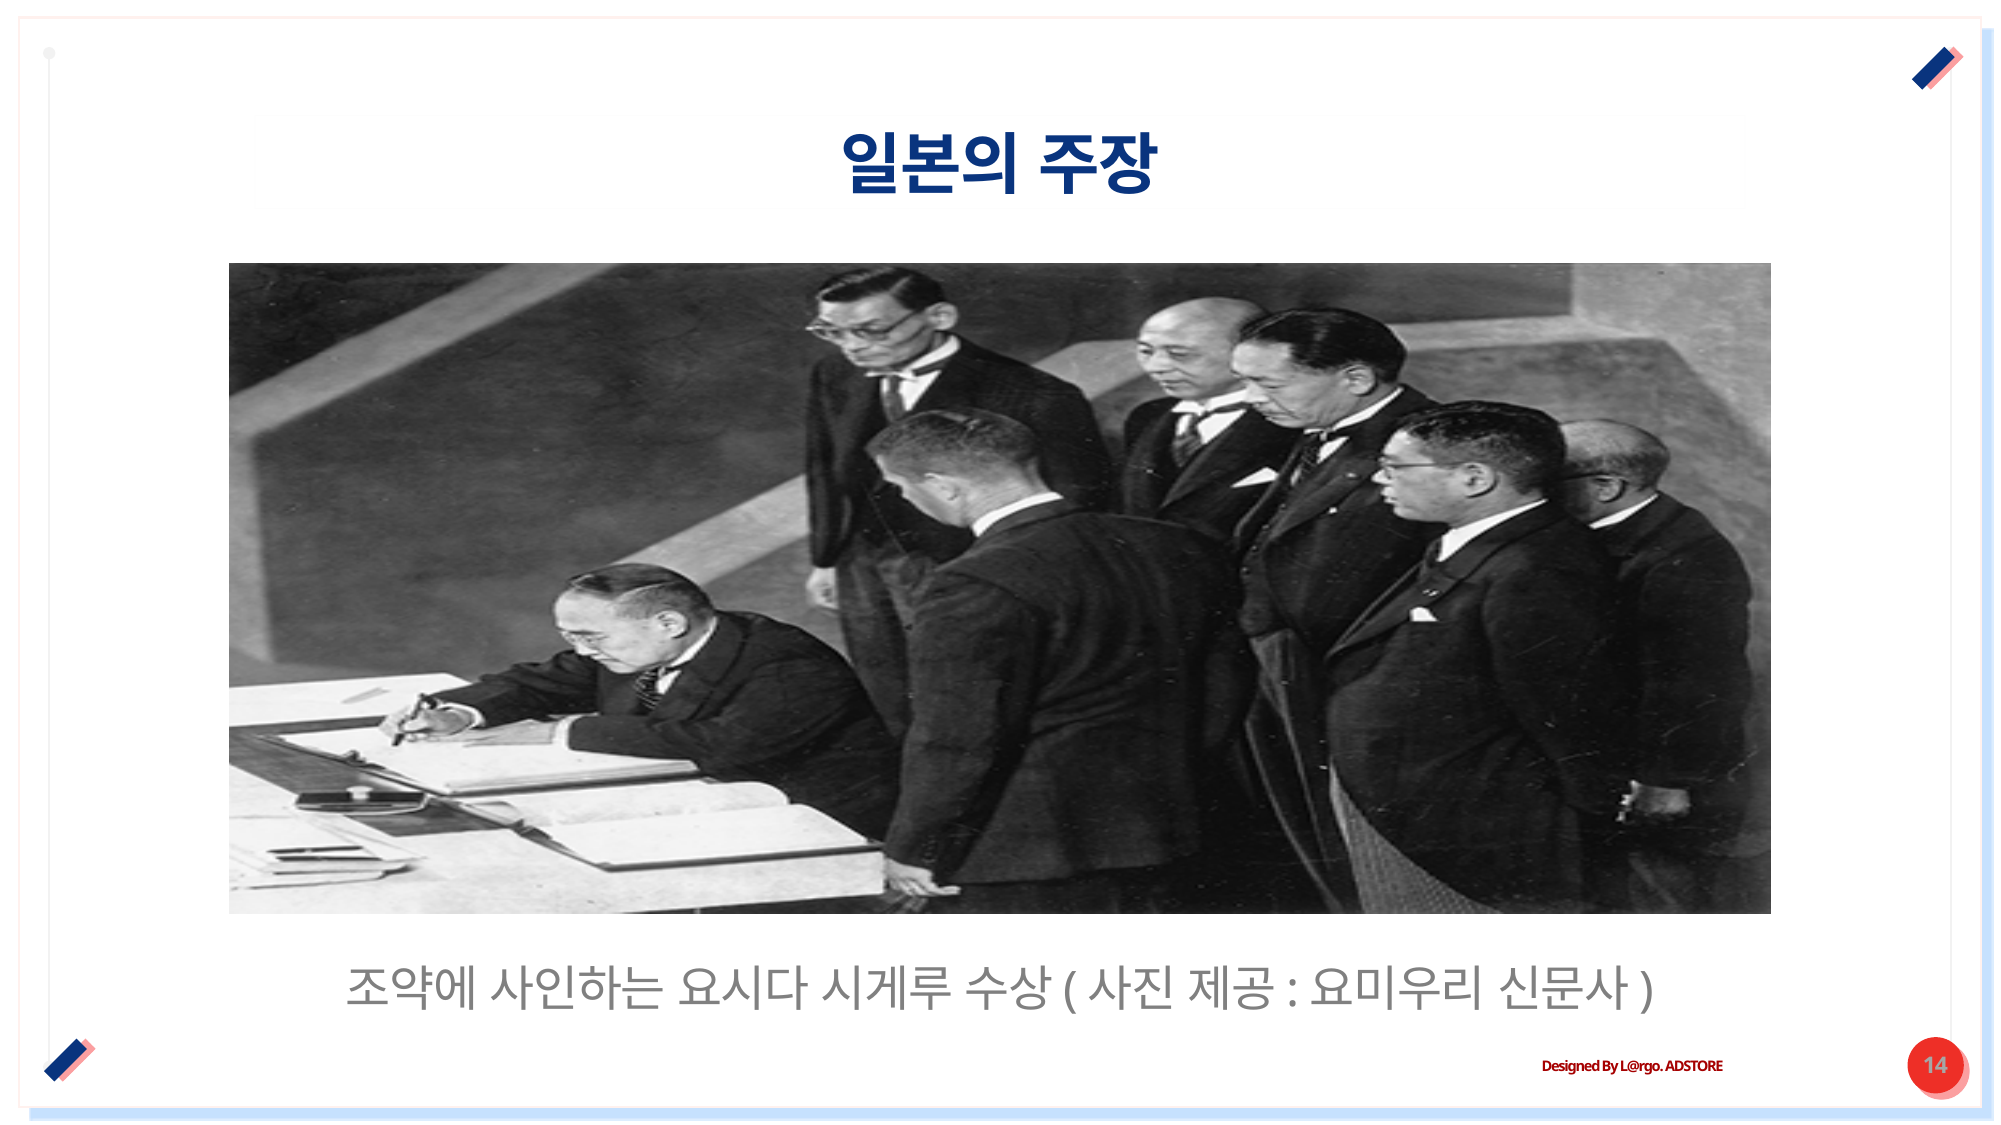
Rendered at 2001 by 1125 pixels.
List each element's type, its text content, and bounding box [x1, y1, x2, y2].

list 조약에 사인하는 요시다 시게루 수상(사진 제공:요미우리 신문사) [229, 914, 1771, 1050]
slide_number 14 [1888, 1049, 1983, 1084]
picture [229, 263, 1771, 914]
title 일본의 주장 [254, 115, 1746, 209]
footer Designed By L@rgo. ADSTORE [1541, 1040, 1895, 1089]
